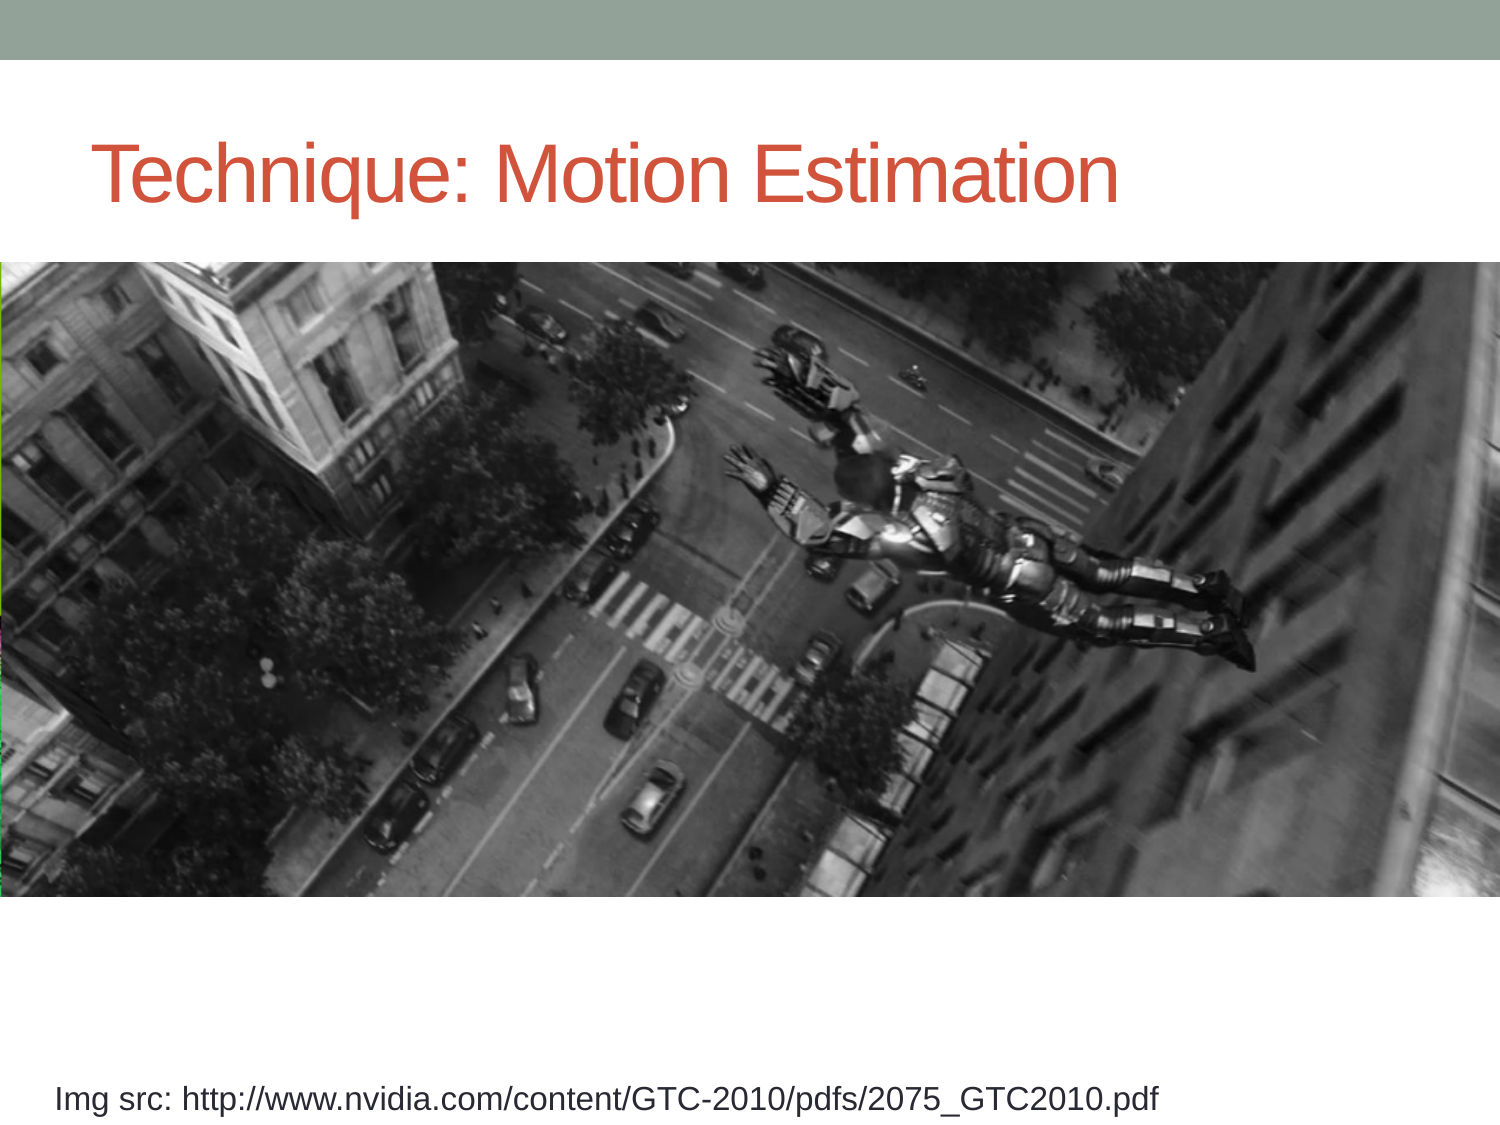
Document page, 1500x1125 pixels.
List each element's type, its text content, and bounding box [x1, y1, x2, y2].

text_box Img src: http://www.nvidia.com/content/GTC-2010/pdfs/2075_GTC2010.pdf [39, 1069, 1176, 1125]
title Technique: Motion Estimation [75, 87, 1425, 250]
picture [0, 262, 1500, 897]
